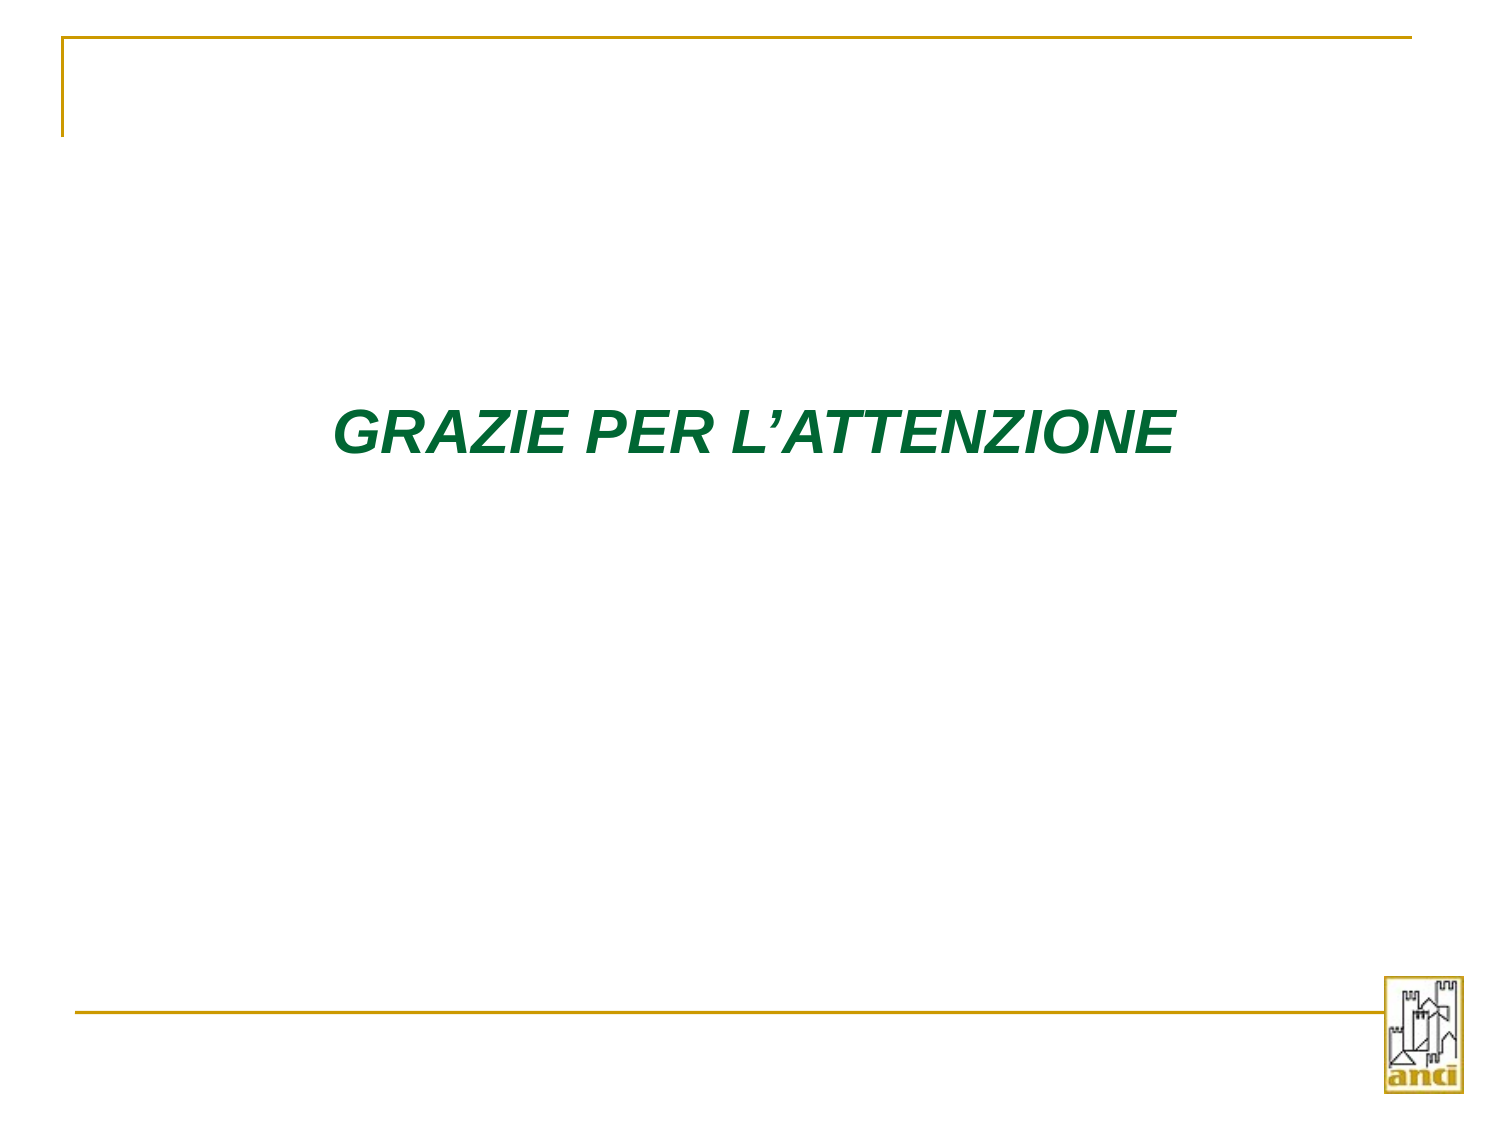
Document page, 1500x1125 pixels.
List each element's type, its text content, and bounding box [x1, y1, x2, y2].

picture [1384, 975, 1465, 1095]
text_box GRAZIE PER L’ATTENZIONE [110, 278, 1400, 794]
